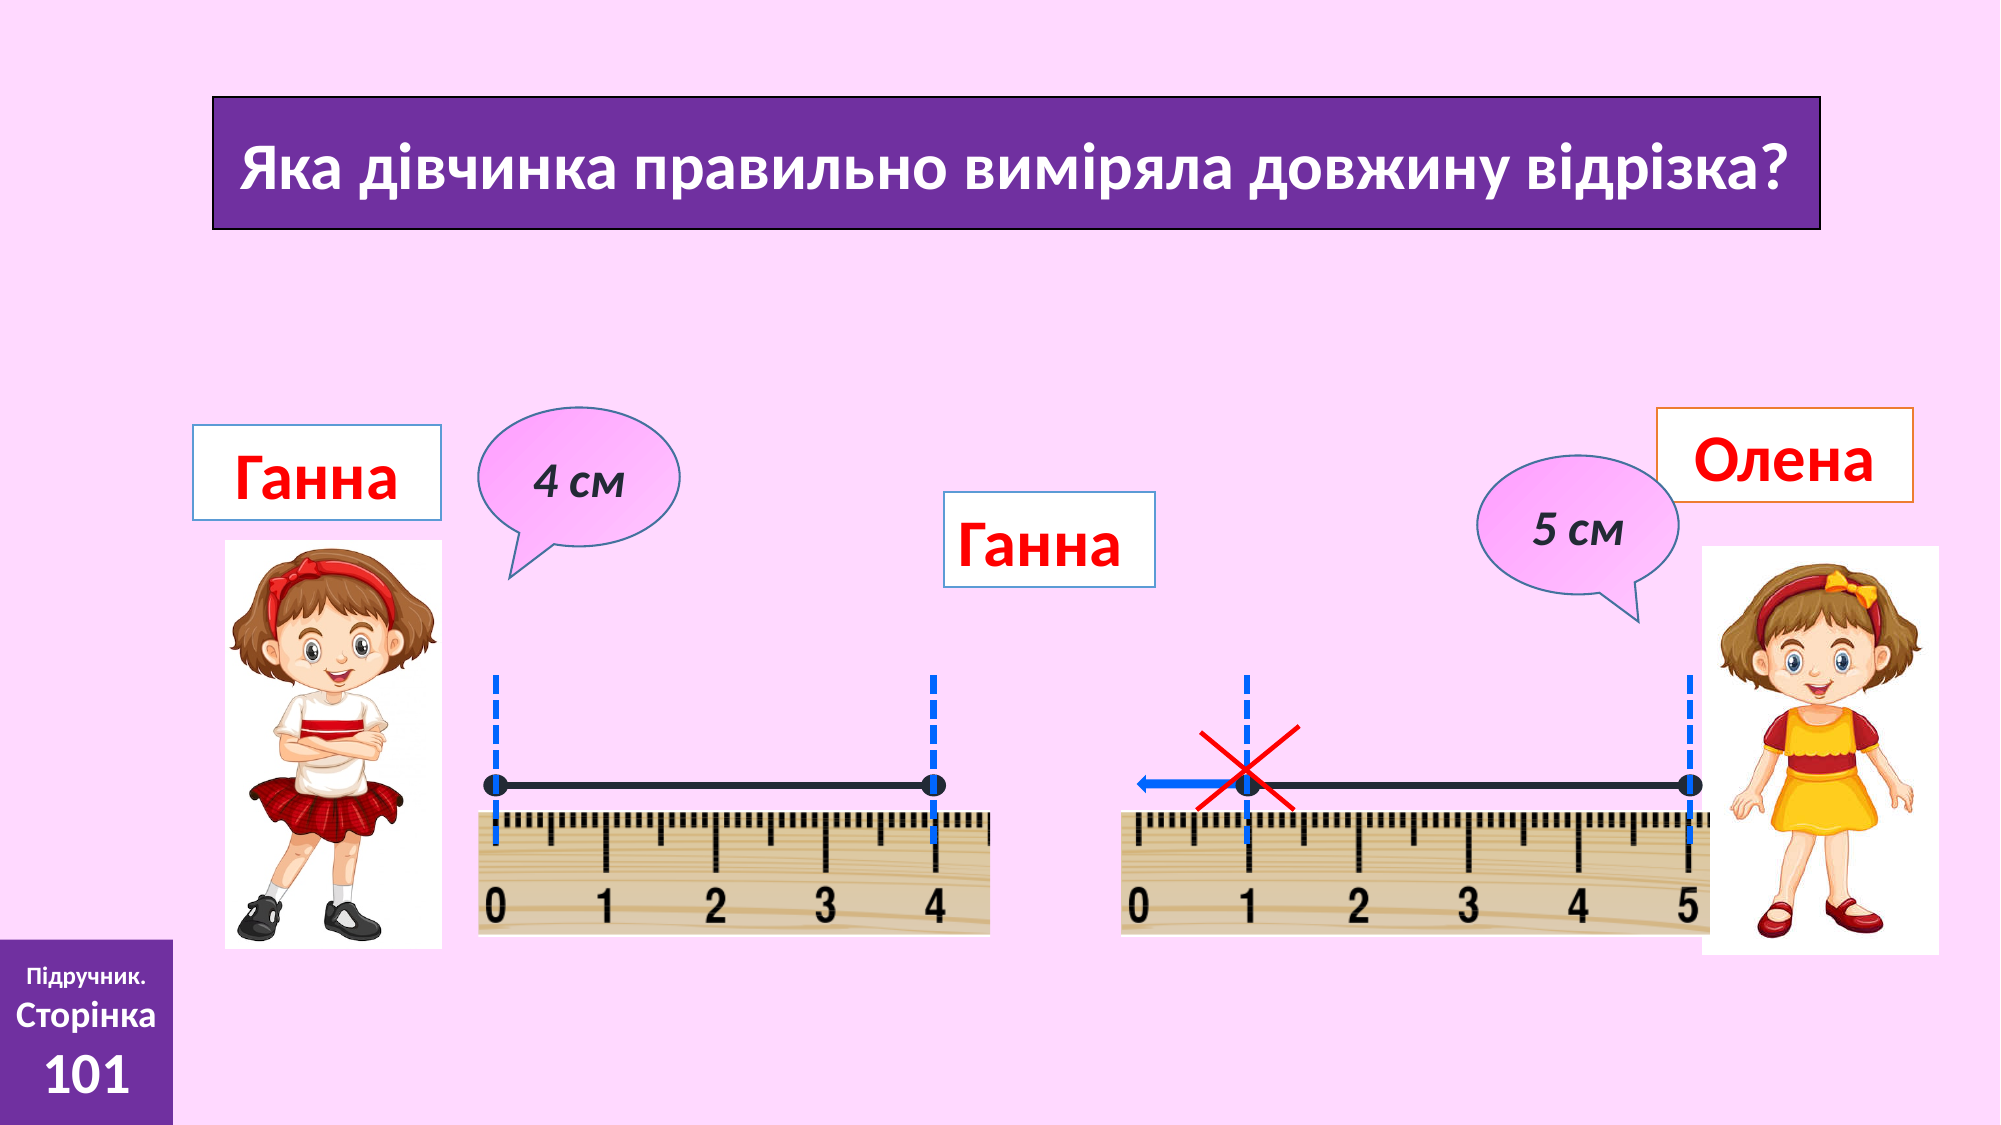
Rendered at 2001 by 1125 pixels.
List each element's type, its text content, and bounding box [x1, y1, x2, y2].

text_box [921, 774, 933, 782]
text_box [1136, 774, 1196, 794]
text_box Олена [1656, 407, 1914, 503]
text_box 5 см [1476, 454, 1680, 624]
picture [1121, 546, 1939, 999]
picture [224, 540, 442, 949]
picture [478, 809, 991, 999]
text_box [1691, 774, 1702, 782]
text_box Ганна [192, 424, 442, 521]
text_box [483, 774, 495, 797]
text_box [1691, 789, 1702, 797]
text_box Підручник. Сторінка 101 [0, 938, 174, 1125]
text_box [496, 789, 508, 797]
text_box [921, 789, 933, 797]
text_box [1196, 725, 1300, 810]
text_box [1678, 774, 1690, 782]
text_box [934, 774, 947, 797]
text_box Ганна [943, 491, 1156, 588]
text_box Яка дівчинка правильно виміряла довжину відрізка? [212, 96, 1821, 230]
text_box [1678, 789, 1690, 797]
text_box 4 см [477, 406, 681, 581]
text_box [496, 774, 508, 782]
